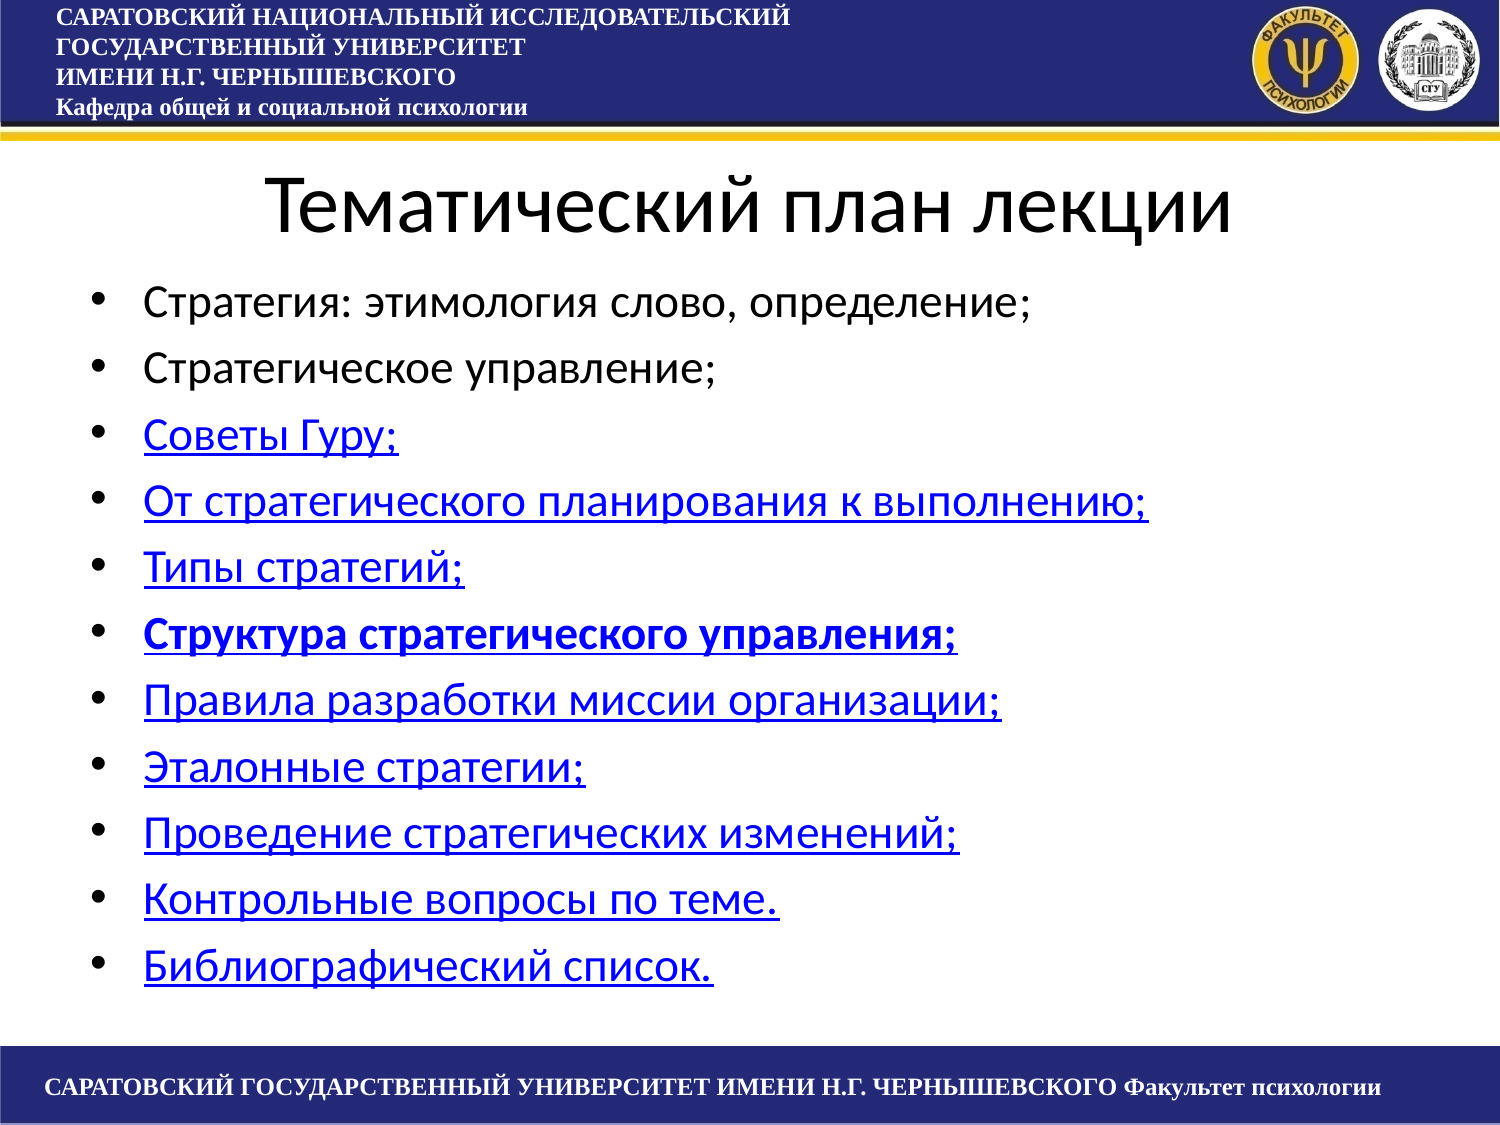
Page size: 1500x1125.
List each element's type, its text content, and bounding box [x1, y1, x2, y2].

picture [0, 1046, 1500, 1125]
title Тематический план лекции [75, 150, 1425, 258]
picture [0, 0, 1500, 142]
list Стратегия: этимология слово, определение; Стратегическое управление; Советы Гуру; От стратегического планирования к выполнению; Типы стратегий; Структура стратегического управления; Правила разработки миссии организации; Эталонные стратегии; Проведение стратегических изменений; Контрольные вопросы по теме. Библиографический список. [75, 262, 1425, 1005]
